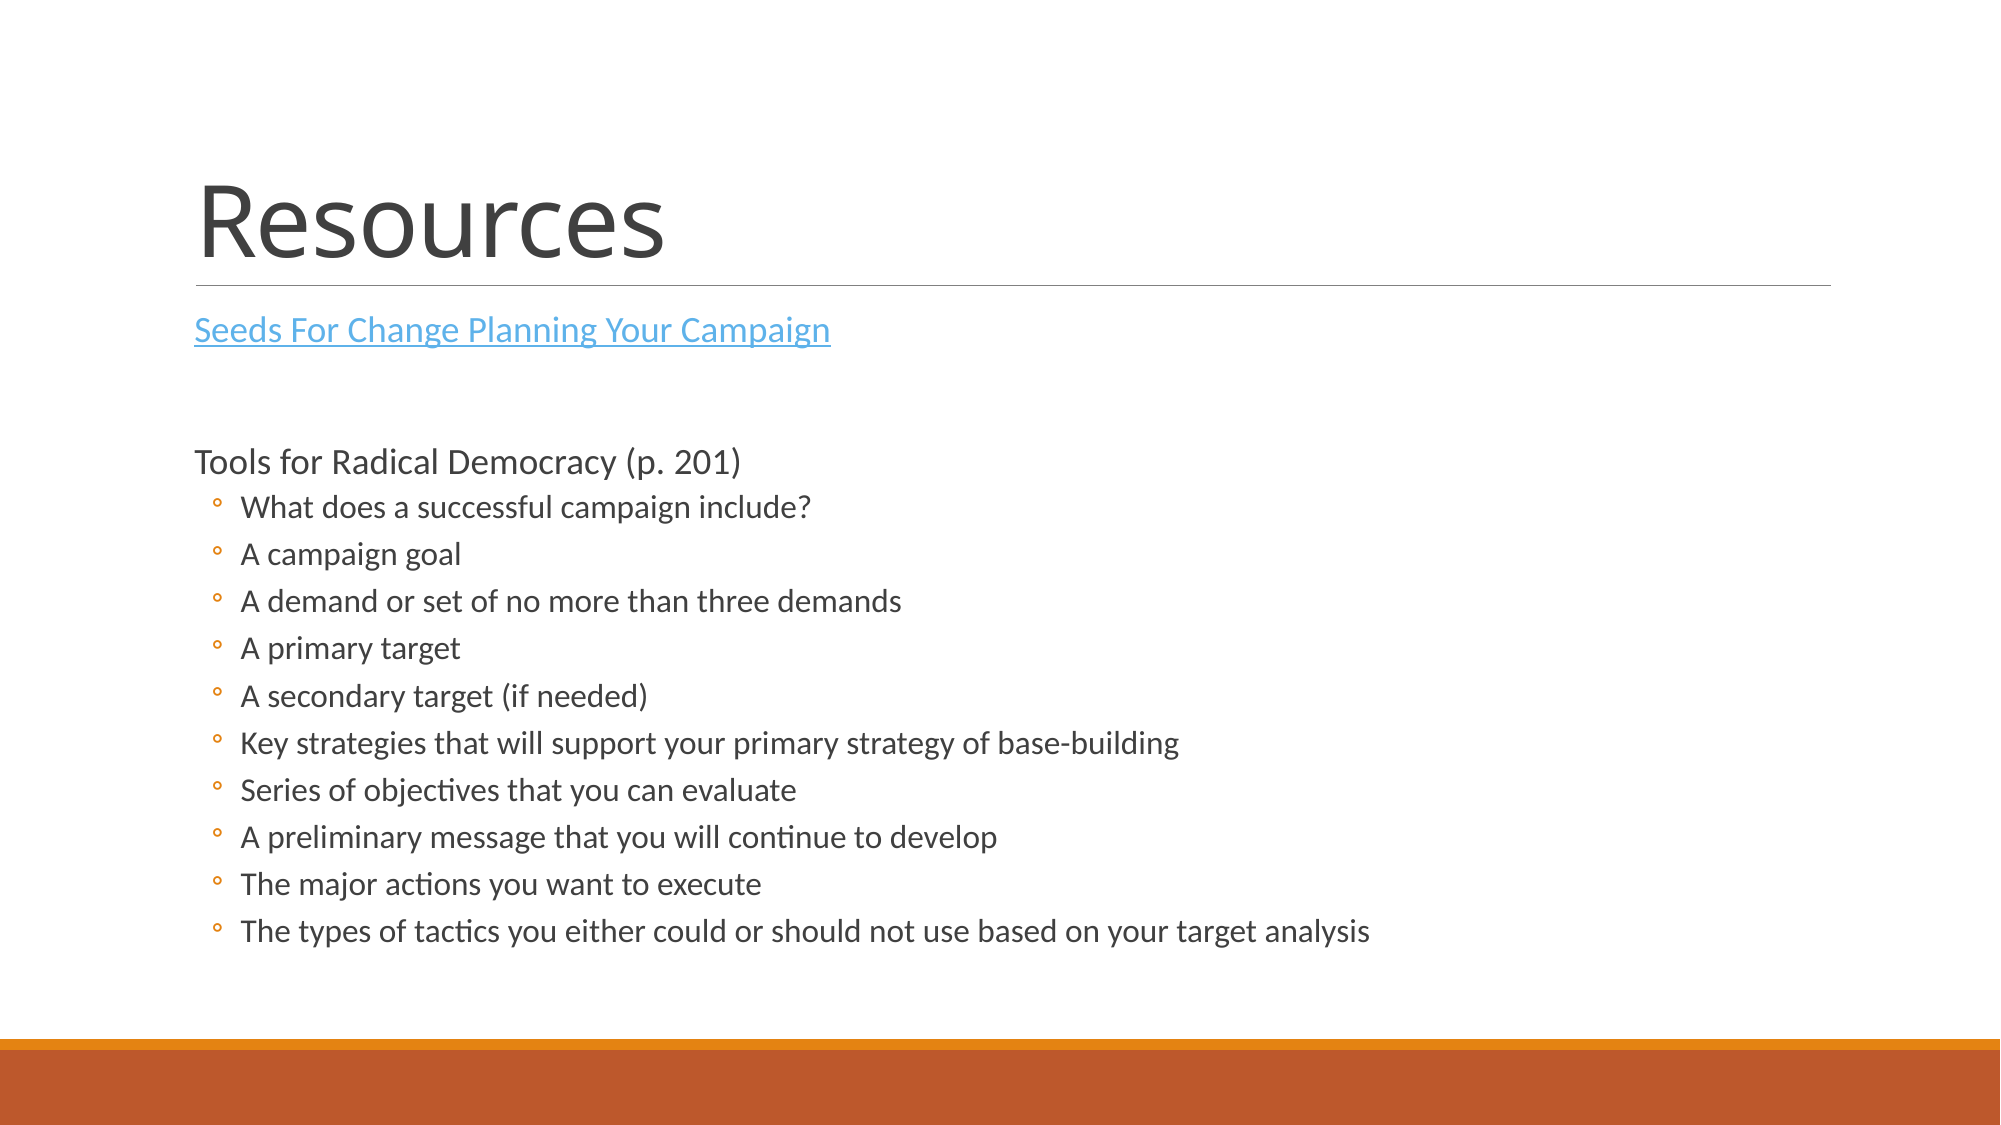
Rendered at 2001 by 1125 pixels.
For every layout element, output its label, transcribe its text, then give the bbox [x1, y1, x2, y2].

list Seeds For Change Planning Your Campaign Tools for Radical Democracy (p. 201) What does a successful campaign include? A campaign goal A demand or set of no more than three demands A primary target A secondary target (if needed) Key strategies that will support your primary strategy of base-building Series of objectives that you can evaluate A preliminary message that you will continue to develop The major actions you want to execute The types of tactics you either could or should not use based on your target analysis [180, 302, 1830, 963]
title Resources [180, 47, 1830, 285]
